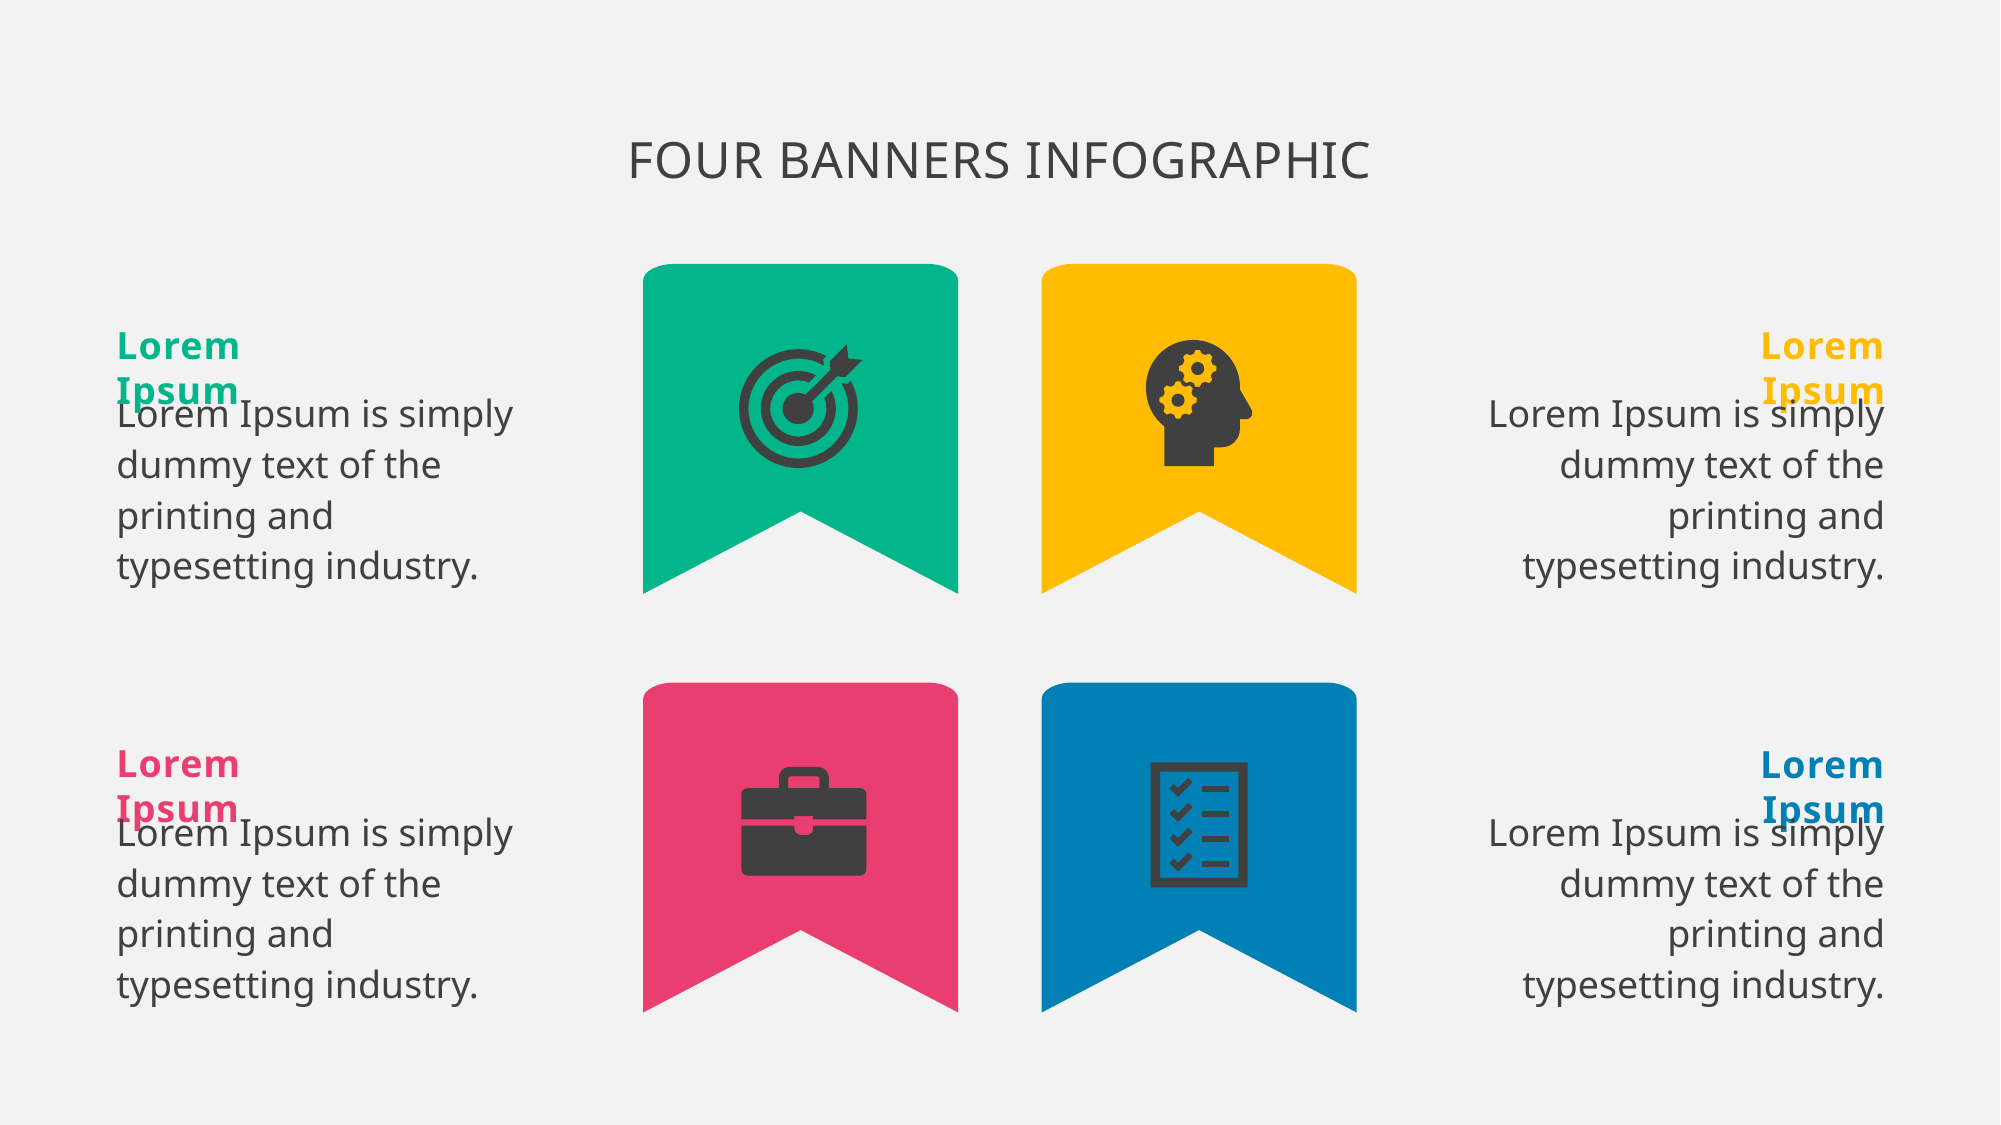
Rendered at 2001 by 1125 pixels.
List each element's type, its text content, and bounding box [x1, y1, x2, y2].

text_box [1124, 331, 1275, 482]
text_box FOUR BANNERS INFOGRAPHIC [542, 113, 1458, 197]
text_box [642, 681, 960, 1015]
text_box Lorem Ipsum [1659, 314, 1900, 376]
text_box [725, 331, 876, 482]
text_box [1040, 262, 1358, 596]
text_box [1040, 681, 1358, 1015]
text_box Lorem Ipsum is simply dummy text of the printing and typesetting industry. [101, 376, 552, 595]
text_box Lorem Ipsum is simply dummy text of the printing and typesetting industry. [1449, 795, 1900, 1014]
text_box Lorem Ipsum [1659, 733, 1900, 795]
text_box [642, 262, 960, 596]
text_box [1124, 749, 1275, 900]
text_box Lorem Ipsum is simply dummy text of the printing and typesetting industry. [101, 795, 552, 1014]
text_box Lorem Ipsum [101, 314, 342, 420]
text_box Lorem Ipsum is simply dummy text of the printing and typesetting industry. [1449, 376, 1900, 595]
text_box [725, 749, 876, 900]
text_box Lorem Ipsum [101, 733, 342, 795]
